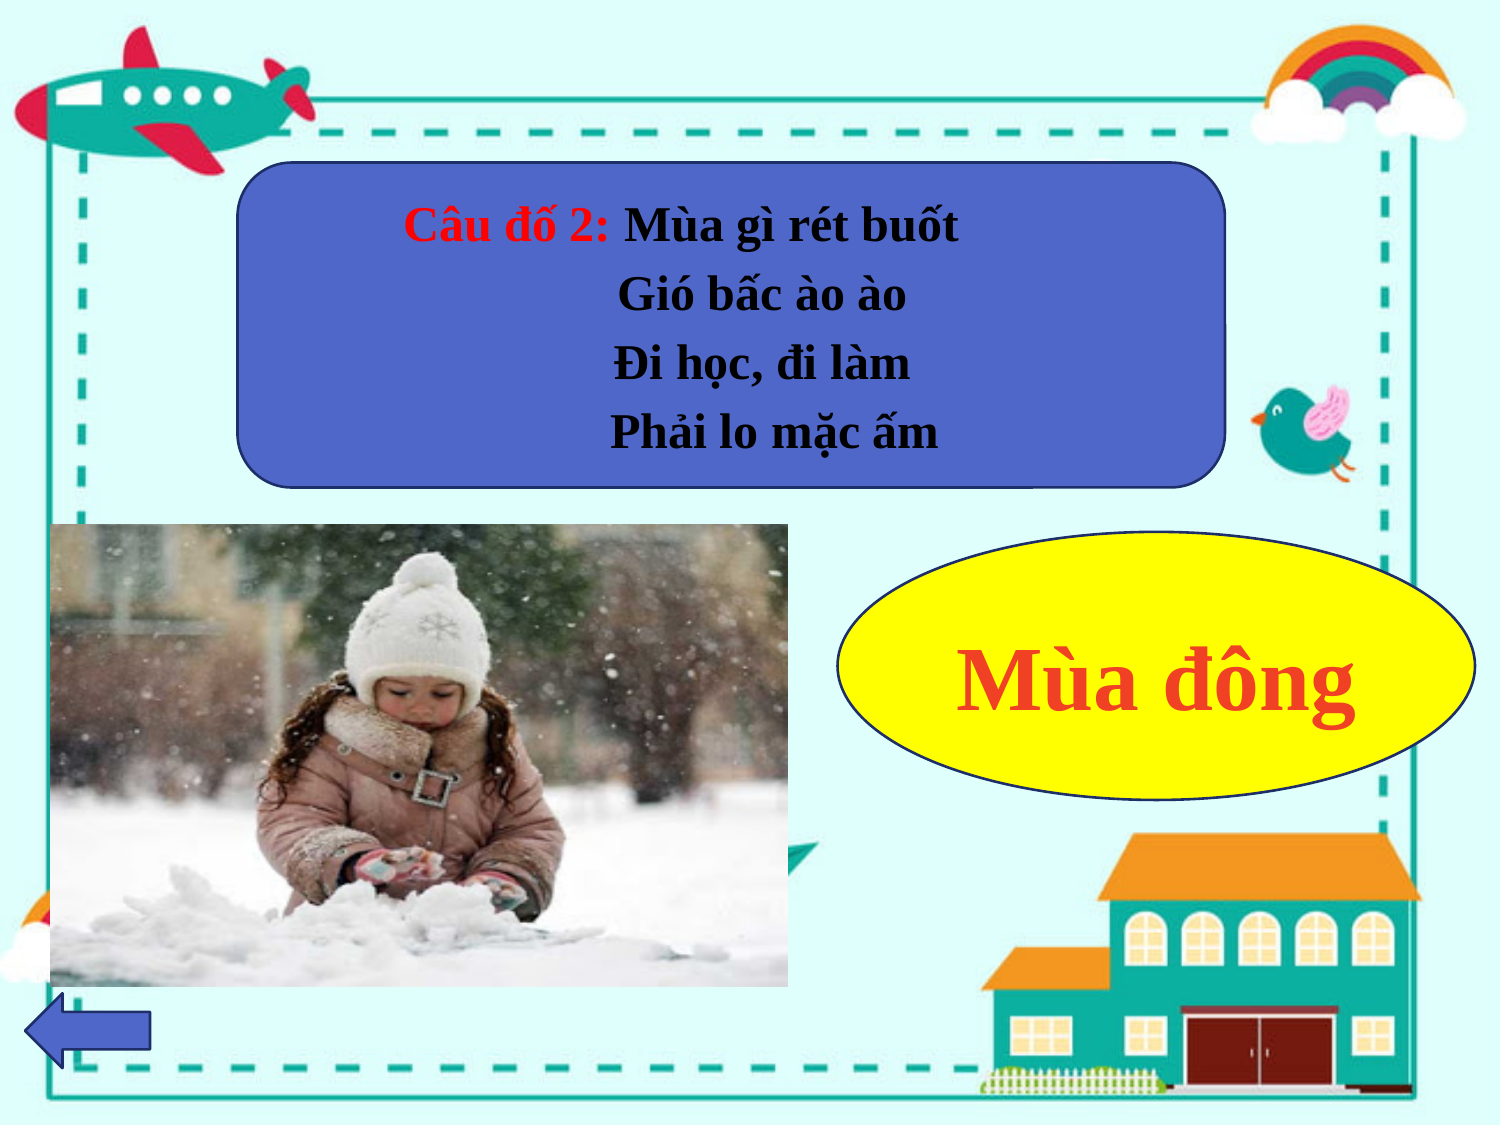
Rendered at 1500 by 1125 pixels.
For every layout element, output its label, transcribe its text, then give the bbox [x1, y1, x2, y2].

text_box Câu đố 2: Mùa gì rét buốt Gió bấc ào ào Đi học, đi làm Phải lo mặc ấm [306, 175, 1057, 466]
text_box Mùa đông [836, 530, 1477, 802]
text_box [24, 996, 152, 1070]
picture [0, 0, 1500, 1125]
text_box [236, 161, 1227, 489]
